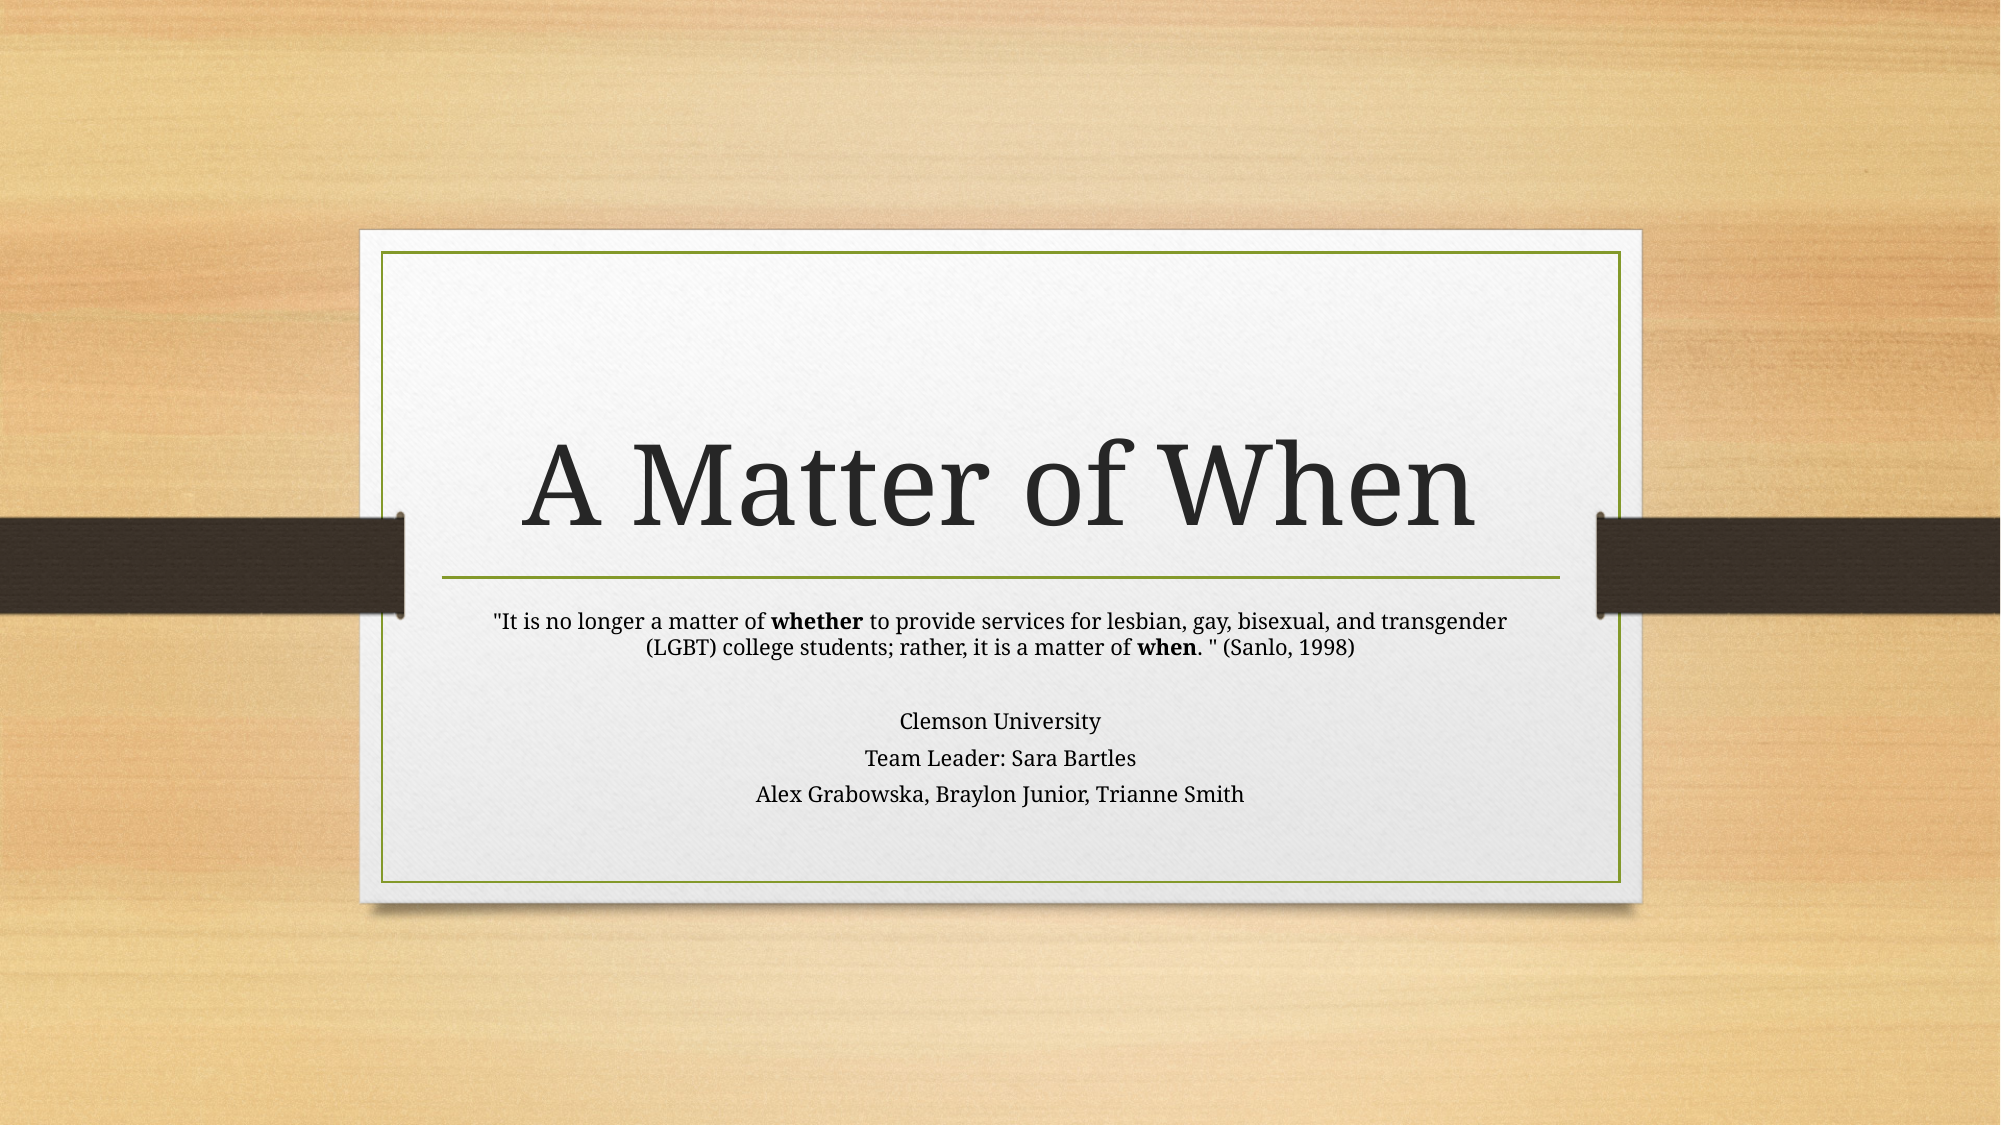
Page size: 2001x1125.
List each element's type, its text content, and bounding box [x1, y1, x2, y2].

subtitle "It is no longer a matter of whether to provide services for lesbian, gay, bisexual, and transgender (LGBT) college students; rather, it is a matter of when. " (Sanlo, 1998) Clemson University Team Leader: Sara Bartles Alex Grabowska, Braylon Junior, Trianne Smith [441, 600, 1560, 817]
picture [0, 0, 2001, 1125]
title A Matter of When [441, 306, 1560, 556]
